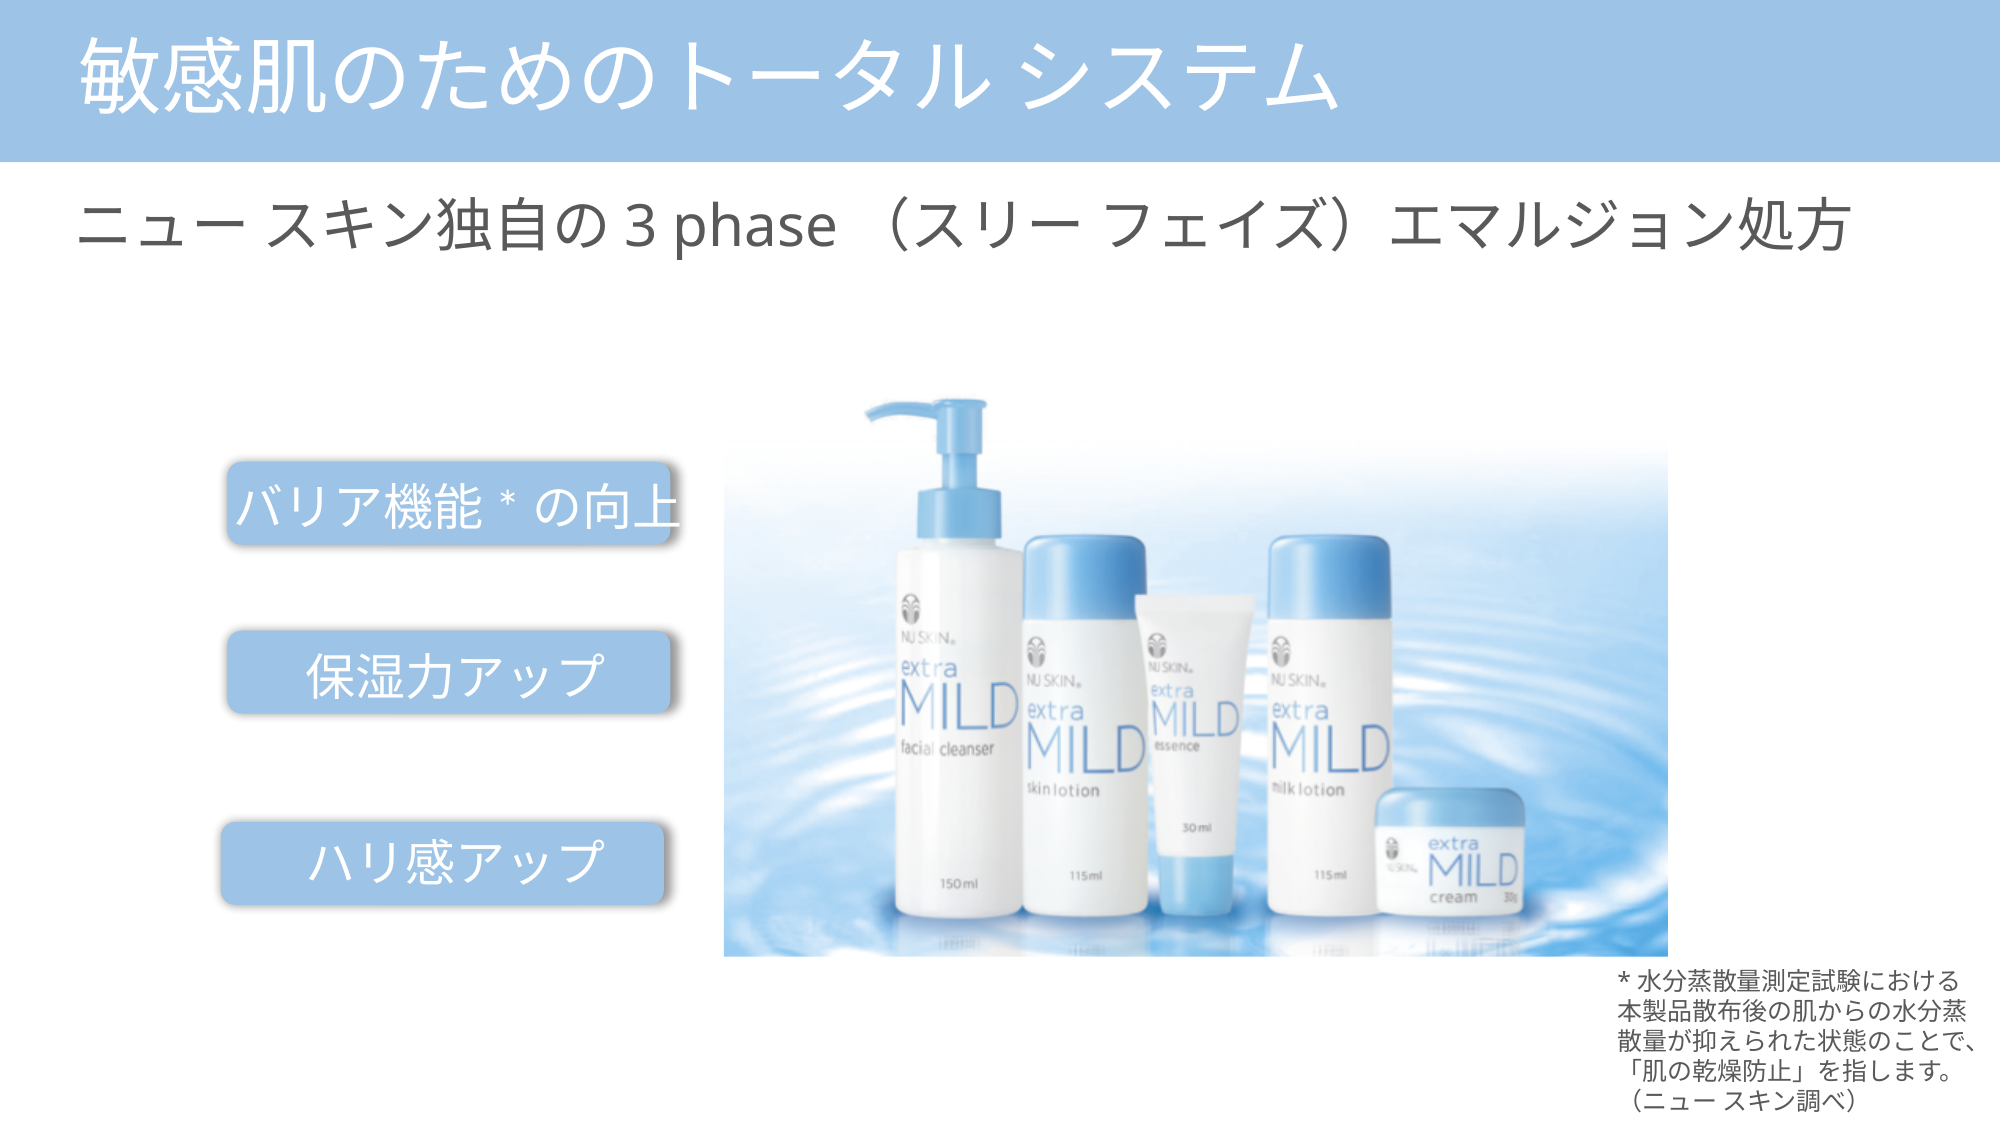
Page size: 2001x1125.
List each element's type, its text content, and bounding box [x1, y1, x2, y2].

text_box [221, 823, 663, 904]
text_box *水分蒸散量測定試験における本製品散布後の肌からの水分蒸散量が抑えられた状態のことで、「肌の乾燥防止」を指します。 （ニュー スキン調べ） [1602, 958, 2000, 1123]
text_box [228, 631, 670, 714]
picture [723, 389, 1668, 957]
title 敏感肌のためのトータル システム [0, 0, 2000, 163]
text_box ニュー スキン独自の3 phase（スリー フェイズ）エマルジョン処方 [59, 180, 1869, 266]
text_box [228, 462, 688, 544]
